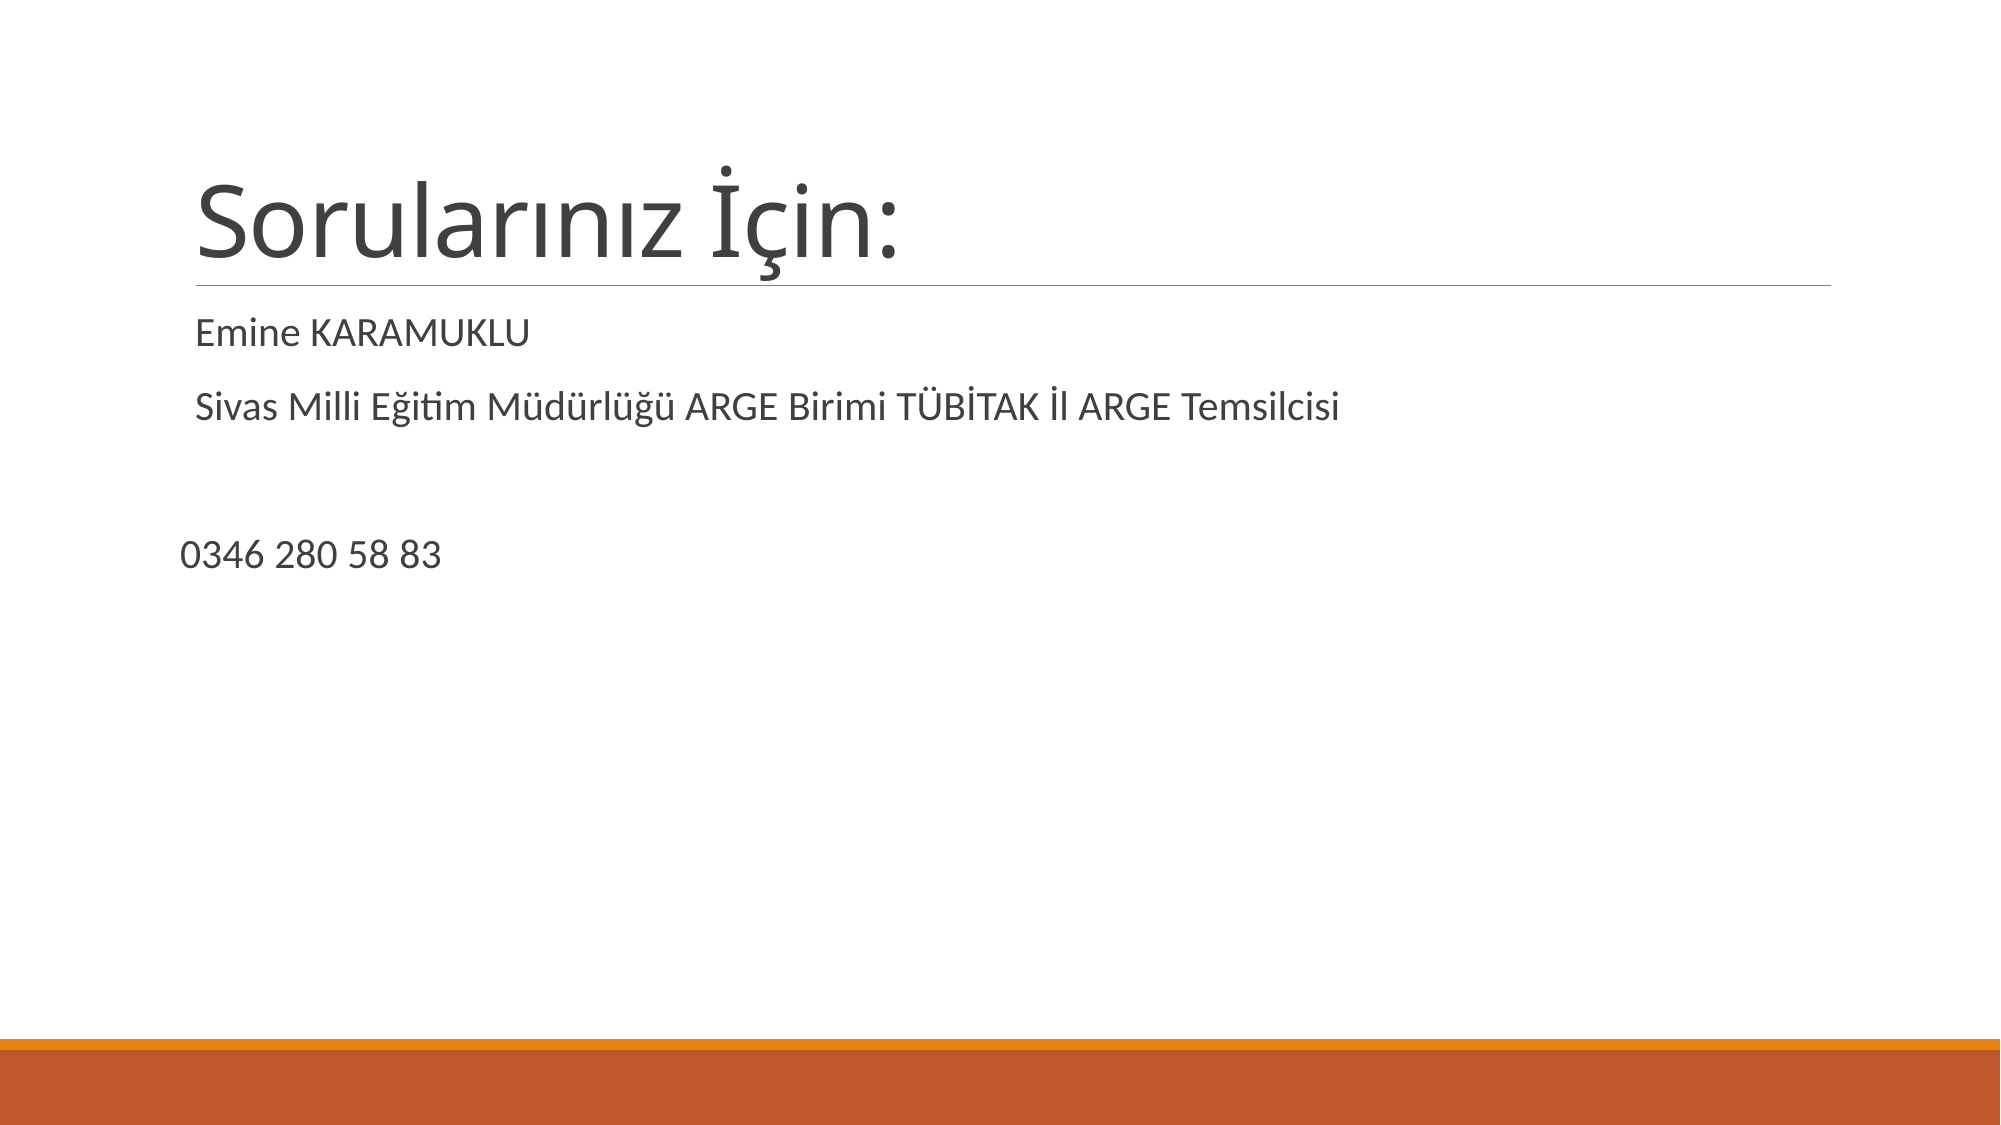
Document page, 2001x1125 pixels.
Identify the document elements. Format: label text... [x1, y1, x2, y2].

title Sorularınız İçin: [180, 47, 1830, 285]
list Emine KARAMUKLU Sivas Milli Eğitim Müdürlüğü ARGE Birimi TÜBİTAK İl ARGE Temsilcisi 0346 280 58 83 [180, 302, 1830, 963]
